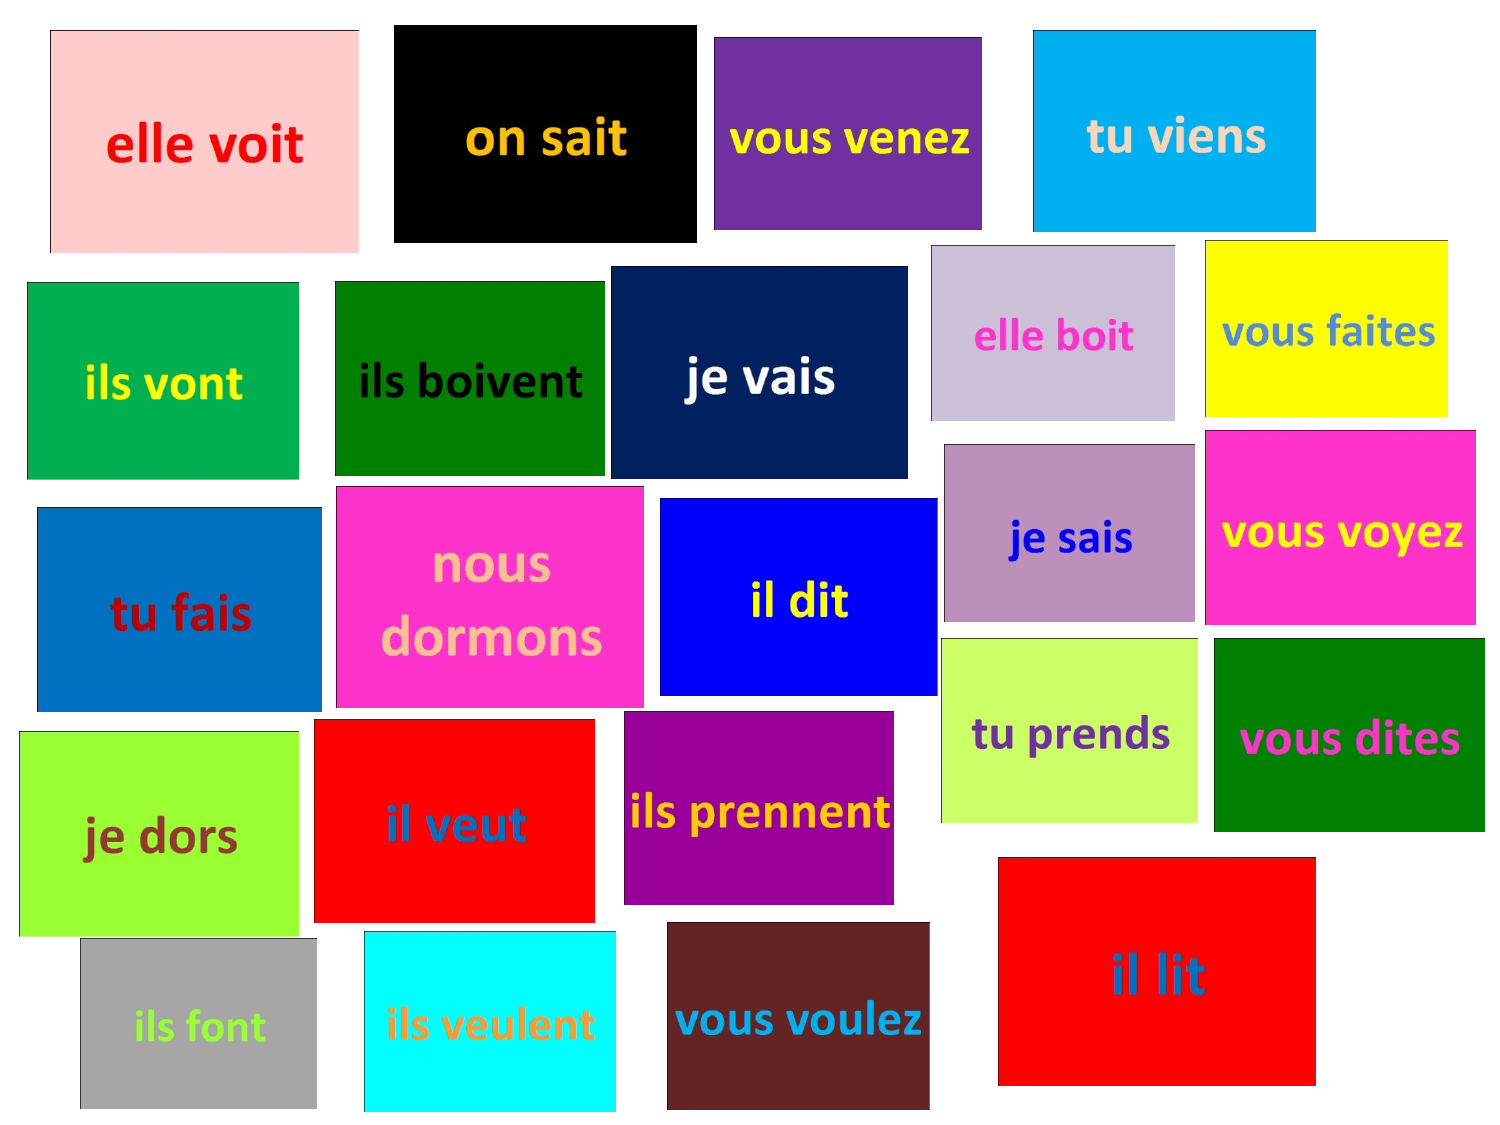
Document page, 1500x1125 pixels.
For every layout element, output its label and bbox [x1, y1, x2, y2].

picture [998, 857, 1316, 1086]
picture [1108, 126, 1132, 154]
picture [1176, 126, 1184, 153]
picture [624, 711, 895, 906]
picture [660, 497, 938, 696]
picture [1246, 126, 1266, 154]
picture [314, 719, 595, 923]
picture [1205, 239, 1448, 417]
picture [336, 485, 644, 708]
picture [364, 930, 616, 1112]
picture [335, 280, 605, 476]
picture [714, 37, 982, 231]
picture [1218, 126, 1242, 153]
picture [1086, 120, 1104, 154]
picture [80, 938, 317, 1109]
picture [27, 282, 300, 481]
picture [1205, 430, 1476, 626]
picture [1176, 116, 1184, 123]
picture [37, 507, 322, 712]
picture [931, 244, 1175, 421]
picture [1214, 638, 1485, 832]
picture [941, 638, 1198, 824]
picture [1148, 126, 1173, 153]
picture [393, 25, 698, 243]
picture [19, 731, 300, 937]
picture [1189, 126, 1213, 154]
picture [610, 266, 908, 479]
picture [666, 921, 931, 1110]
picture [944, 443, 1195, 622]
picture [50, 30, 361, 254]
